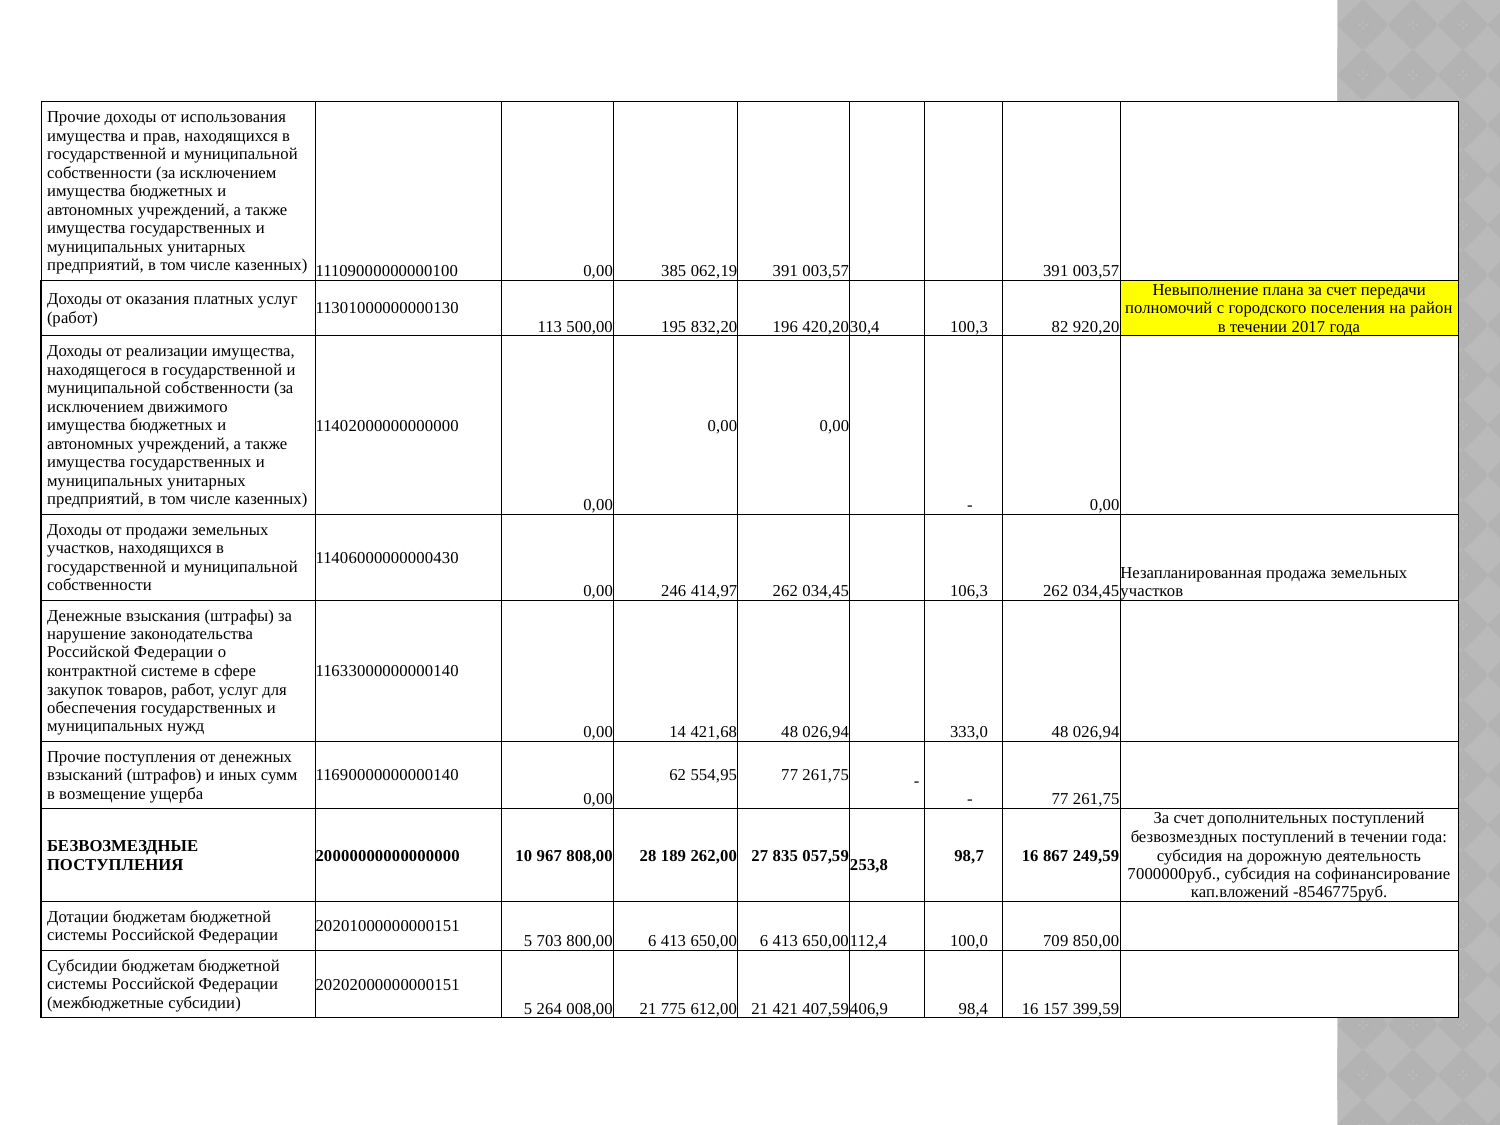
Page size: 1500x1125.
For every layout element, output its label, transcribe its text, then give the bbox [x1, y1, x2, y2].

table_cell 30,4 [850, 281, 924, 335]
table_cell [1121, 336, 1458, 514]
table_cell 98,7 [925, 809, 1002, 901]
table_cell 21 421 407,59 [738, 951, 849, 1017]
table_cell 113 500,00 [502, 281, 613, 335]
table_cell 20202000000000151 [316, 951, 501, 1017]
table_cell 77 261,75 [1003, 742, 1120, 808]
table_cell - [925, 336, 1002, 514]
table_header 385 062,19 [614, 102, 737, 280]
table_cell 11 866 021,10 [1337, 0, 1500, 1125]
table_cell 0,00 [1003, 336, 1120, 514]
table_header [1121, 102, 1458, 280]
table_cell 0,00 [502, 515, 613, 600]
table_cell 0,00 [502, 336, 613, 514]
table_cell 112,4 [850, 902, 924, 950]
table_cell 100,0 [925, 902, 1002, 950]
table_cell [1121, 902, 1458, 950]
table_cell 406,9 [850, 951, 924, 1017]
table_cell [1121, 951, 1458, 1017]
table_cell 0,00 [502, 742, 613, 808]
table_header [850, 102, 924, 280]
table_cell 20000000000000000 [316, 809, 501, 901]
table_cell 62 554,95 [614, 742, 737, 808]
table_cell 11690000000000140 [316, 742, 501, 808]
table_cell 98,4 [925, 951, 1002, 1017]
table_header 0,00 [502, 102, 613, 280]
table_cell 262 034,45 [1003, 515, 1120, 600]
table_cell 262 034,45 [738, 515, 849, 600]
table_cell 28 189 262,00 [614, 809, 737, 901]
table_cell 6 413 650,00 [614, 902, 737, 950]
table_cell 0,00 [502, 601, 613, 741]
table_cell 11406000000000430 [316, 515, 501, 600]
table_cell 5 264 008,00 [502, 951, 613, 1017]
table_cell [850, 601, 924, 741]
table_header 11109000000000100 [316, 102, 501, 280]
table_cell 82 920,20 [1003, 281, 1120, 335]
table_cell [850, 336, 924, 514]
table_cell 195 832,20 [614, 281, 737, 335]
table_cell 27 835 057,59 [738, 809, 849, 901]
table_cell Субсидии бюджетам бюджетной системы Российской Федерации (межбюджетные субсидии) [42, 951, 315, 1017]
table_cell - [925, 742, 1002, 808]
table_cell За счет дополнительных поступлений безвозмездных поступлений в течении года: субсидия на дорожную деятельность 7000000руб., субсидия на софинансирование кап.вложений -8546775руб. [1121, 809, 1458, 901]
table_cell 253,8 [850, 809, 924, 901]
table_cell 709 850,00 [1003, 902, 1120, 950]
table_cell 333,0 [925, 601, 1002, 741]
table_cell 0,00 [614, 336, 737, 514]
table_cell Доходы от реализации имущества, находящегося в государственной и муниципальной собственности (за исключением движимого имущества бюджетных и автономных учреждений, а также имущества государственных и муниципальных унитарных предприятий, в том числе казенных) [42, 336, 315, 514]
table_cell 11402000000000000 [316, 336, 501, 514]
table_cell Доходы от продажи земельных участков, находящихся в государственной и муниципальной собственности [42, 515, 315, 600]
table_cell Дотации бюджетам бюджетной системы Российской Федерации [42, 902, 315, 950]
table_cell Прочие поступления от денежных взысканий (штрафов) и иных сумм в возмещение ущерба [42, 742, 315, 808]
table_cell БЕЗВОЗМЕЗДНЫЕ ПОСТУПЛЕНИЯ [42, 809, 315, 901]
table_cell 16 157 399,59 [1003, 951, 1120, 1017]
table_header 391 003,57 [738, 102, 849, 280]
table_cell 48 026,94 [738, 601, 849, 741]
table_cell 6 413 650,00 [738, 902, 849, 950]
table_cell 246 414,97 [614, 515, 737, 600]
table_header [925, 102, 1002, 280]
table_cell 5 703 800,00 [502, 902, 613, 950]
table_cell 100,3 [925, 281, 1002, 335]
table_header Прочие доходы от использования имущества и прав, находящихся в государственной и муниципальной собственности (за исключением имущества бюджетных и автономных учреждений, а также имущества государственных и муниципальных унитарных предприятий, в том числе казенных) [42, 102, 315, 280]
table_cell 196 420,20 [738, 281, 849, 335]
table_cell - [850, 742, 924, 808]
table_cell 20201000000000151 [316, 902, 501, 950]
table_cell [1121, 601, 1458, 741]
table_cell Доходы от оказания платных услуг (работ) [42, 281, 315, 335]
table_cell Невыполнение плана за счет передачи полномочий с городского поселения на район в течении 2017 года [1121, 281, 1458, 335]
table_cell [850, 515, 924, 600]
table_cell 10 967 808,00 [502, 809, 613, 901]
table_cell 106,3 [925, 515, 1002, 600]
table_cell 48 026,94 [1003, 601, 1120, 741]
table_cell 0,00 [738, 336, 849, 514]
table_cell [1121, 742, 1458, 808]
table_cell 11633000000000140 [316, 601, 501, 741]
table_cell 16 867 249,59 [1003, 809, 1120, 901]
table_cell Незапланированная продажа земельных участков [1121, 515, 1458, 600]
table_cell 77 261,75 [738, 742, 849, 808]
table_cell 14 421,68 [614, 601, 737, 741]
table_cell 11301000000000130 [316, 281, 501, 335]
table_header 391 003,57 [1003, 102, 1120, 280]
table_cell 21 775 612,00 [614, 951, 737, 1017]
table_cell Денежные взыскания (штрафы) за нарушение законодательства Российской Федерации о контрактной системе в сфере закупок товаров, работ, услуг для обеспечения государственных и муниципальных нужд [42, 601, 315, 741]
